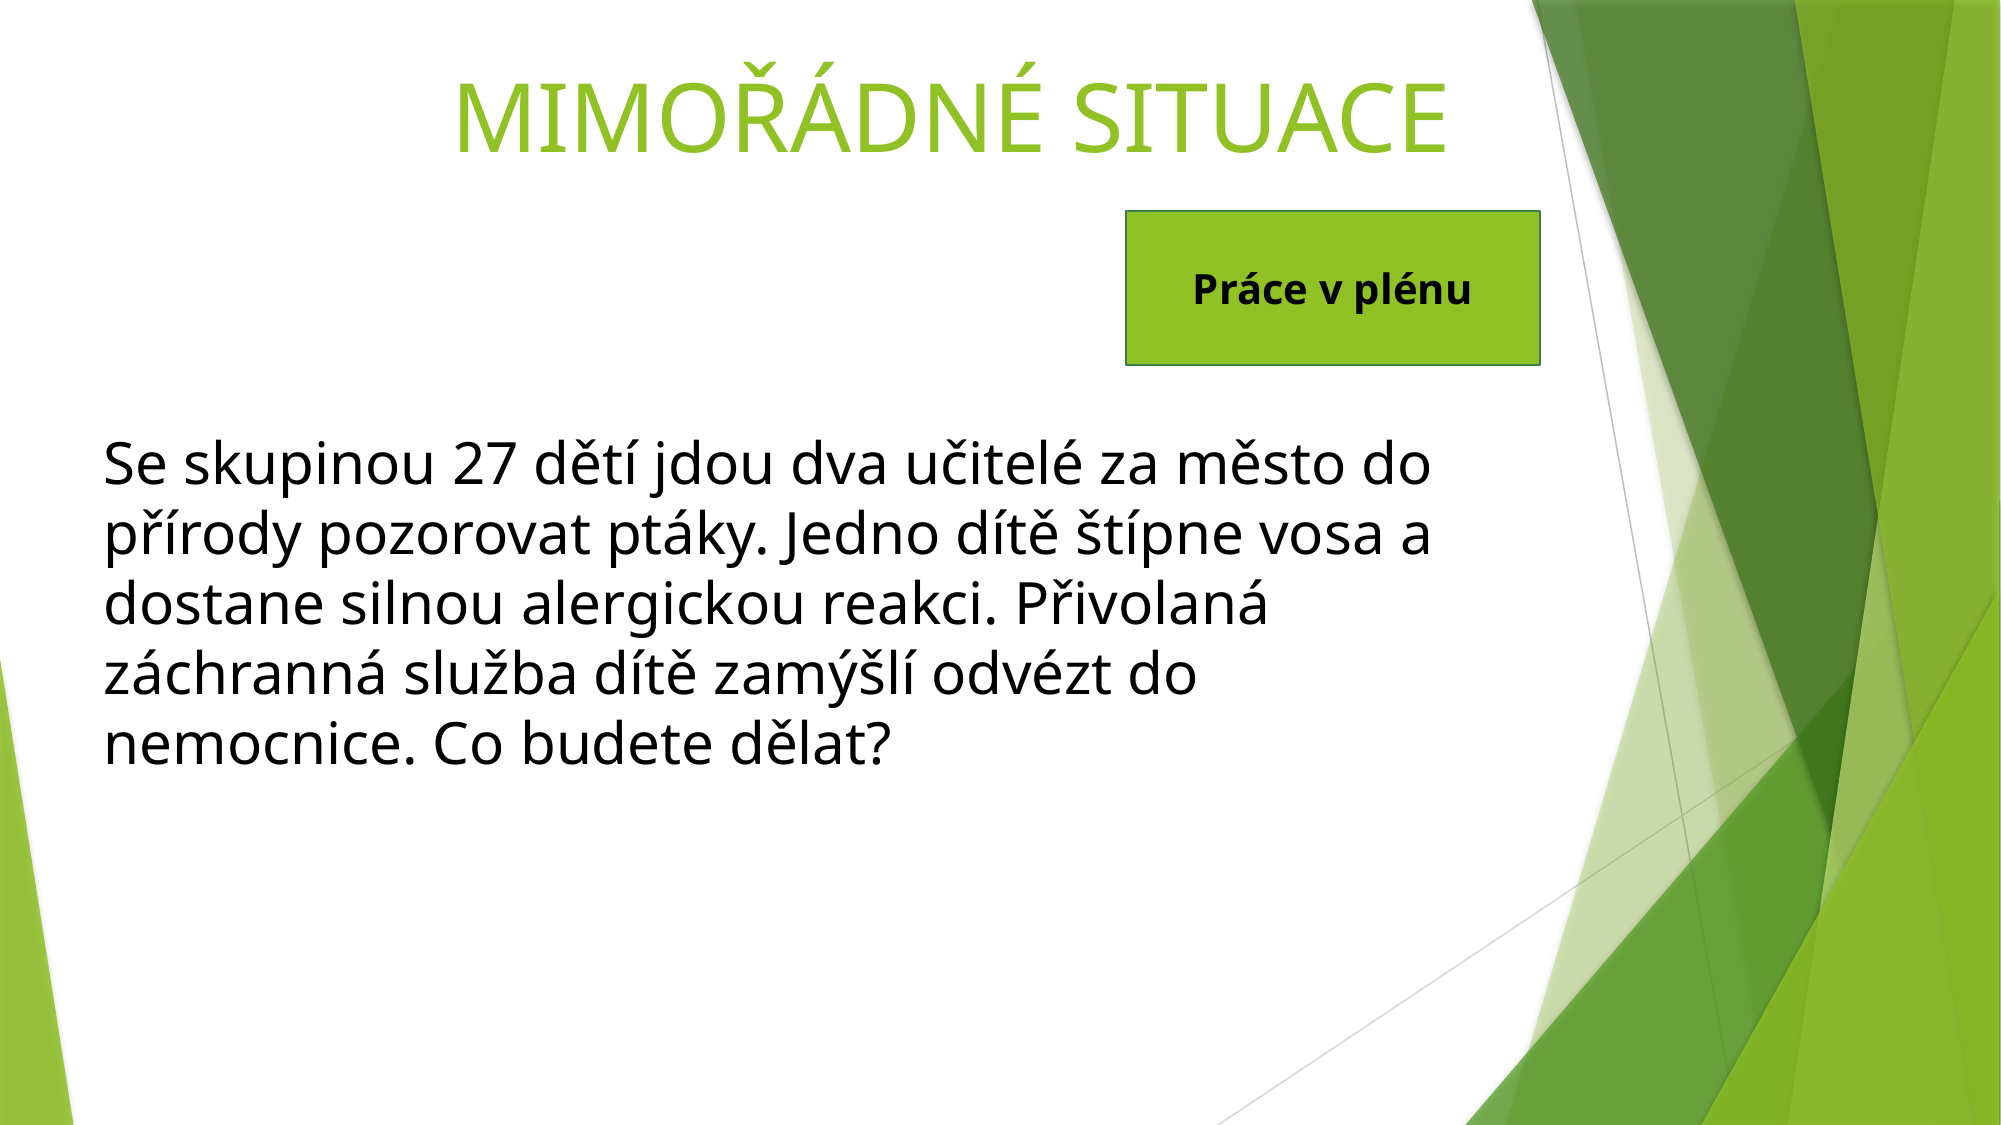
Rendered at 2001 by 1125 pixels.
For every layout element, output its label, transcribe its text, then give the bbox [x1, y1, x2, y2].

title MIMOŘÁDNÉ SITUACE [76, 62, 1875, 400]
list Práce v plénu [1125, 210, 1541, 366]
text_box Se skupinou 27 dětí jdou dva učitelé za město do přírody pozorovat ptáky. Jedno dítě štípne vosa a dostane silnou alergickou reakci. Přivolaná záchranná služba dítě zamýšlí odvézt do nemocnice. Co budete dělat? [89, 418, 1500, 784]
